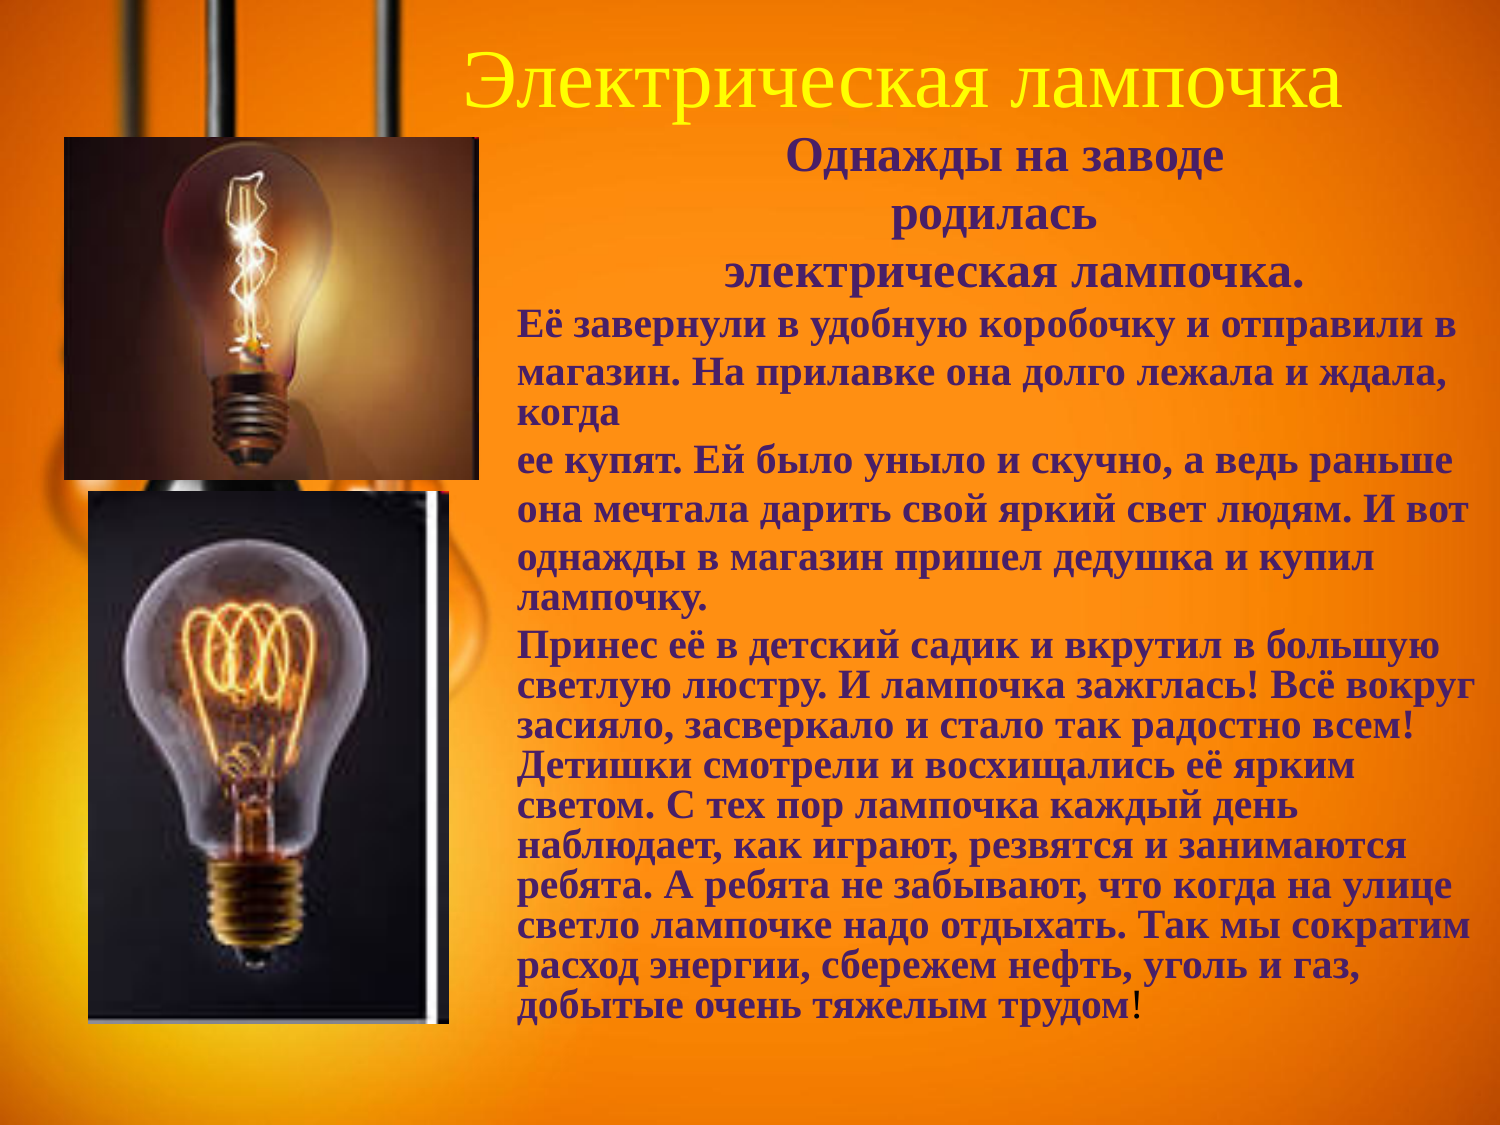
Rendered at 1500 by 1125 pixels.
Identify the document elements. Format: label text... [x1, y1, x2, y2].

list Однажды на заводе родилась электрическая лампочка. Её завернули в удобную коробочку и отправили в магазин. На прилавке она долго лежала и ждала, когда ее купят. Ей было уныло и скучно, а ведь раньше она мечтала дарить свой яркий свет людям. И вот однажды в магазин пришел дедушка и купил лампочку. Принес её в детский садик и вкрутил в большую светлую люстру. И лампочка зажглась! Всё вокруг засияло, засверкало и стало так радостно всем! Детишки смотрели и восхищались её ярким светом. С тех пор лампочка каждый день наблюдает, как играют, резвятся и занимаются ребята. А ребята не забывают, что когда на улице светло лампочке надо отдыхать. Так мы сократим расход энергии, сбережем нефть, уголь и газ, добытые очень тяжелым трудом! [501, 125, 1500, 1071]
title Электрическая лампочка [360, 31, 1447, 232]
picture [0, 0, 1500, 1125]
